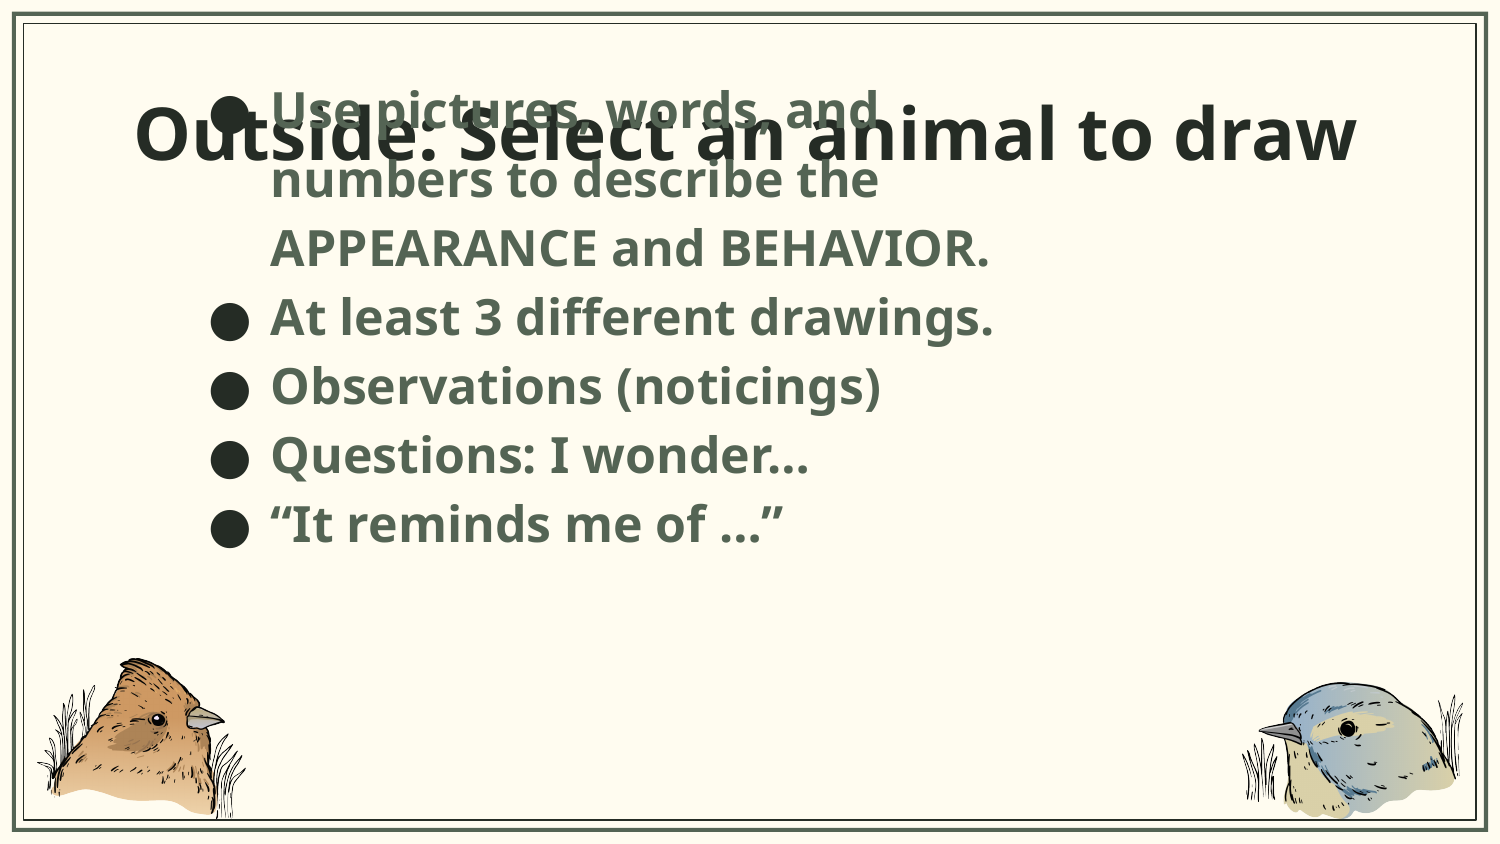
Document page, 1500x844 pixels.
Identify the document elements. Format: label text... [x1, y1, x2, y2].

title Outside: Select an animal to draw [118, 72, 1382, 192]
subtitle Use pictures, words, and numbers to describe the APPEARANCE and BEHAVIOR. At least 3 different drawings. Observations (noticings) Questions: I wonder… “It reminds me of …” [180, 268, 1127, 706]
picture [1242, 682, 1463, 819]
picture [37, 658, 246, 819]
